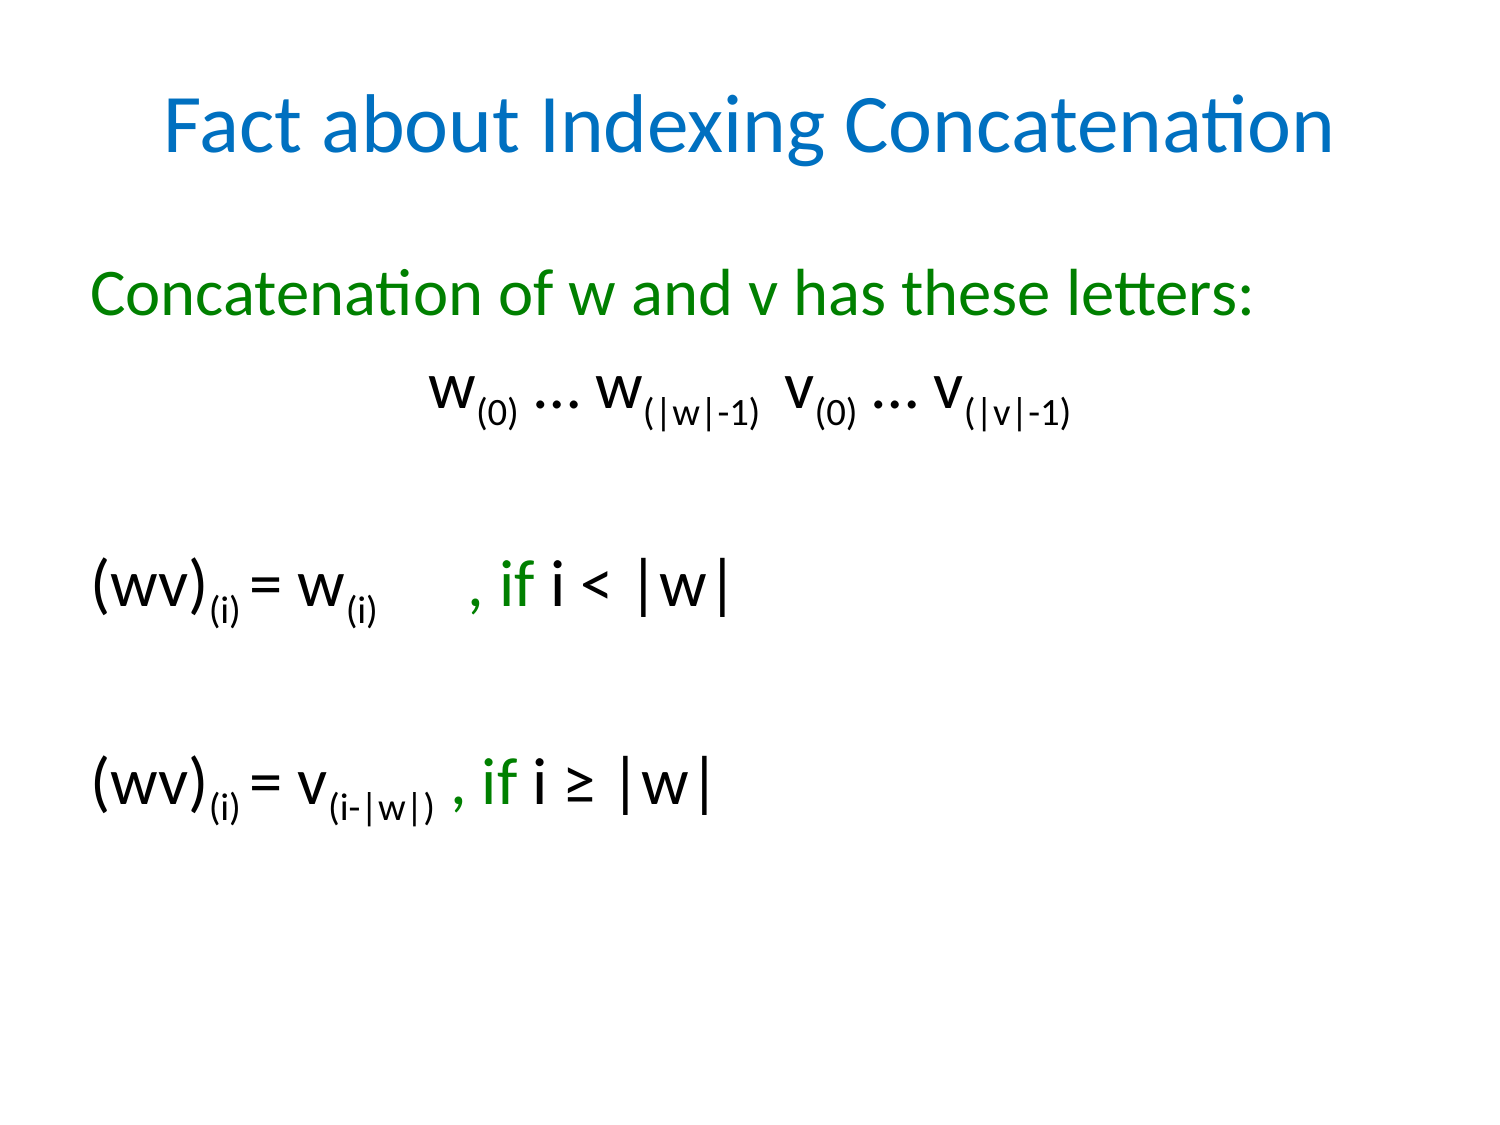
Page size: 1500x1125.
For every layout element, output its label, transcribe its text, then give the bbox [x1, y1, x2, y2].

list Concatenation of w and v has these letters: w(0) … w(|w|-1) v(0) … v(|v|-1) (wv)(i) = w(i) , if i < |w| (wv)(i) = v(i-|w|) , if i ≥ |w| [74, 241, 1426, 1006]
title Fact about Indexing Concatenation [74, 25, 1426, 214]
